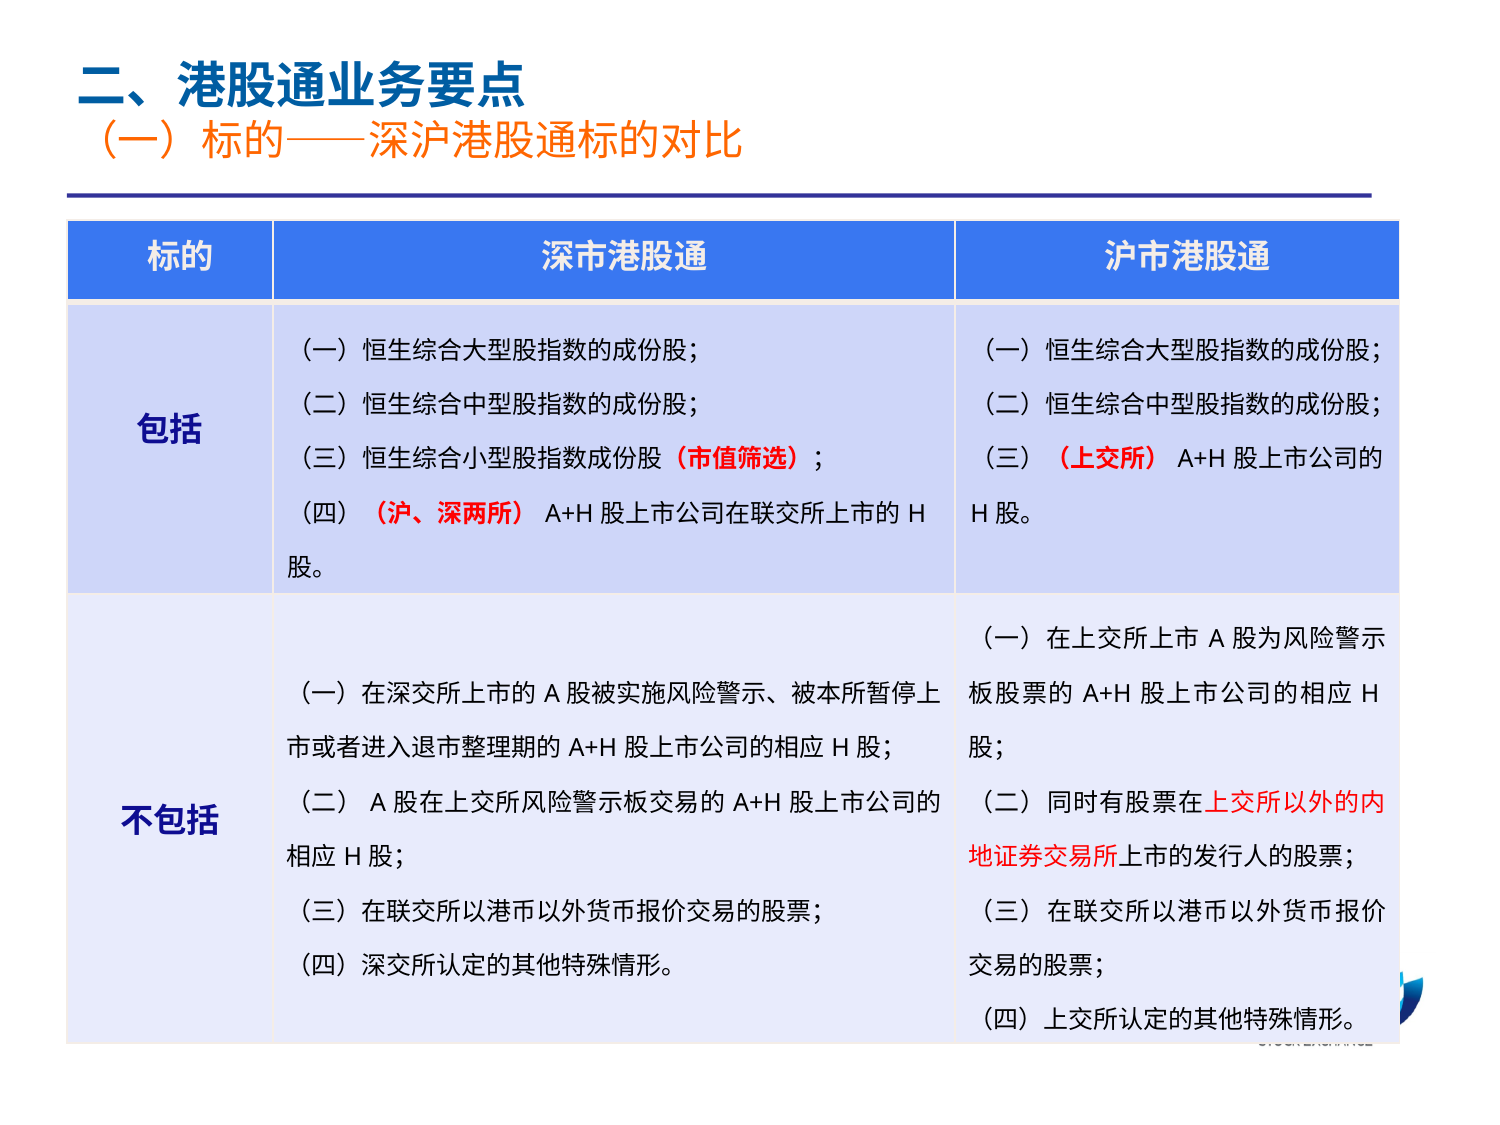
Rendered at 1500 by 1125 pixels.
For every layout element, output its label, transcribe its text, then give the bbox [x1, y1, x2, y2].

table_header 深市港股通 [274, 221, 954, 299]
text_box 二、港股通业务要点 （一）标的——深沪港股通标的对比 [64, 47, 1140, 170]
table_cell （一）恒生综合大型股指数的成份股； （二）恒生综合中型股指数的成份股； （三）（上交所）A+H股上市公司的H股。 [956, 305, 1399, 593]
table_cell （一）恒生综合大型股指数的成份股； （二）恒生综合中型股指数的成份股； （三）恒生综合小型股指数成份股（市值筛选）； （四）（沪、深两所）A+H股上市公司在联交所上市的H股。 [274, 305, 954, 593]
table_cell （一）在深交所上市的A股被实施风险警示、被本所暂停上市或者进入退市整理期的A+H股上市公司的相应H股； （二）A股在上交所风险警示板交易的A+H股上市公司的相应H股； （三）在联交所以港币以外货币报价交易的股票； （四）深交所认定的其他特殊情形。 [274, 595, 954, 1042]
table_header 沪市港股通 [956, 221, 1399, 299]
table_cell 包括 [68, 305, 272, 593]
table_header 标的 [68, 221, 272, 299]
table_cell 不包括 [68, 595, 272, 1042]
table_cell （一）在上交所上市A股为风险警示板股票的A+H股上市公司的相应H股； （二）同时有股票在上交所以外的内地证券交易所上市的发行人的股票； （三）在联交所以港币以外货币报价交易的股票； （四）上交所认定的其他特殊情形。 [956, 595, 1399, 1042]
picture [1234, 952, 1436, 1065]
